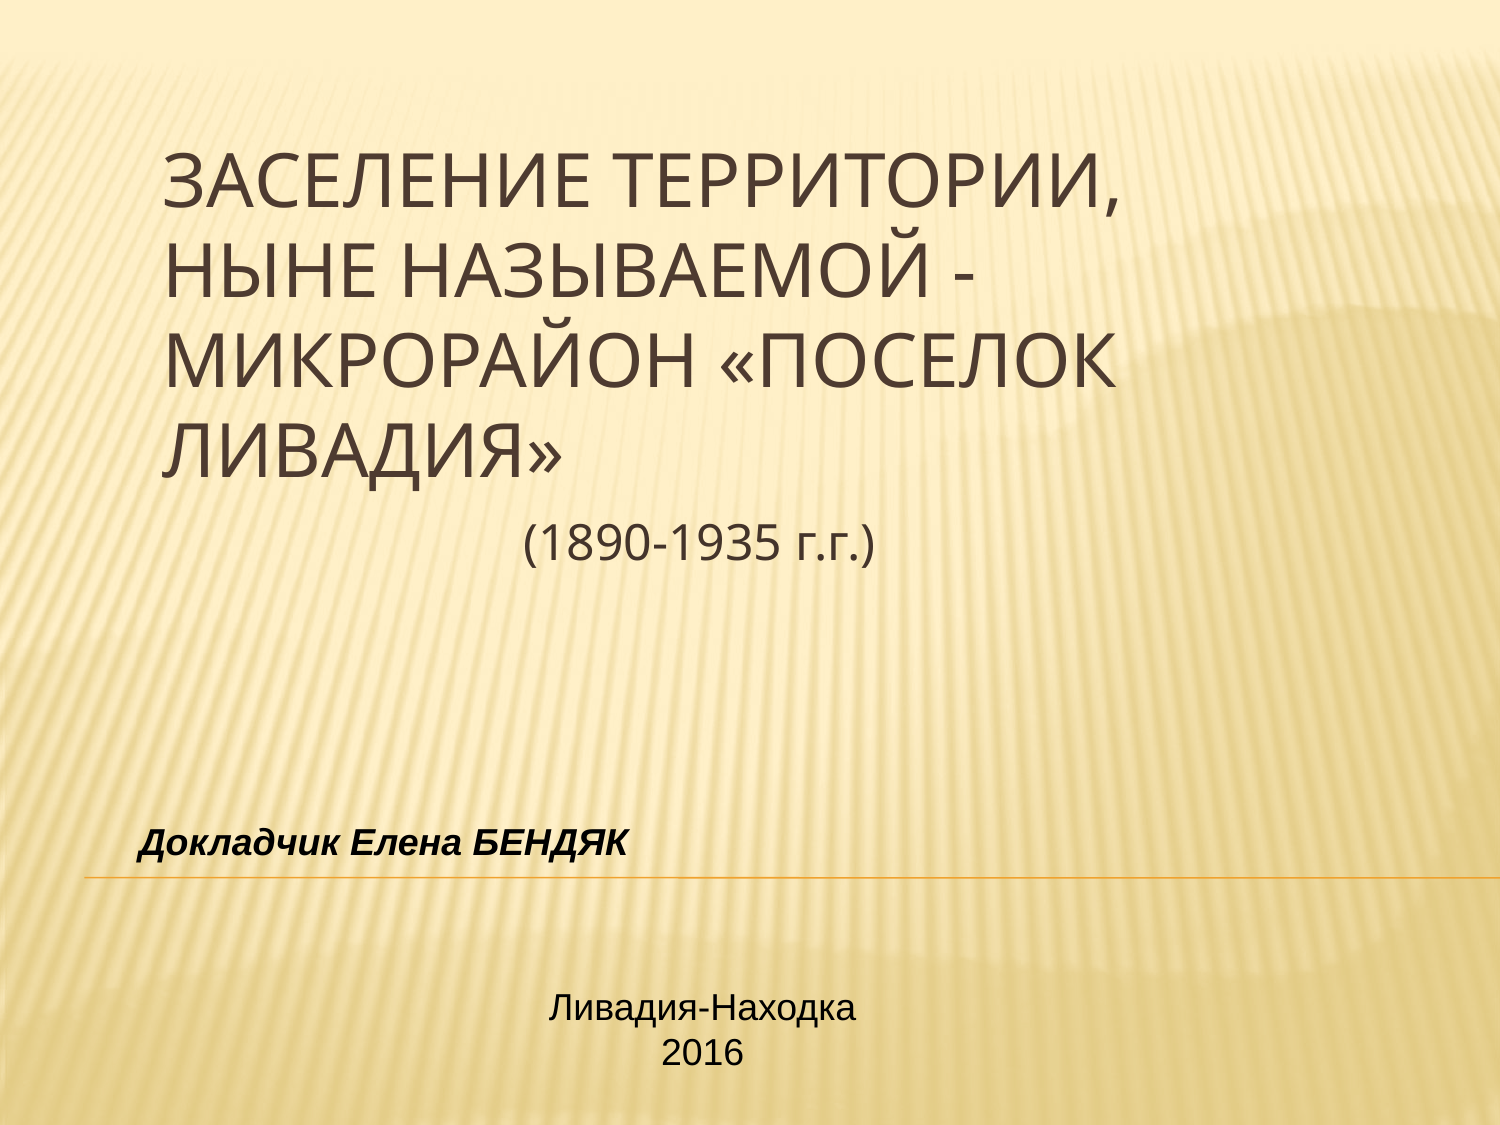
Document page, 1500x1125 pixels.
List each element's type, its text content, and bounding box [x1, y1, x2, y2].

text_box Докладчик Елена БЕНДЯК [123, 810, 1046, 871]
title Заселение территории, ныне называемой - микрорайон «поселок Ливадия» [147, 125, 1447, 752]
text_box Ливадия-Находка 2016 [312, 975, 1093, 1081]
subtitle (1890-1935 г.г.) [52, 503, 1441, 634]
